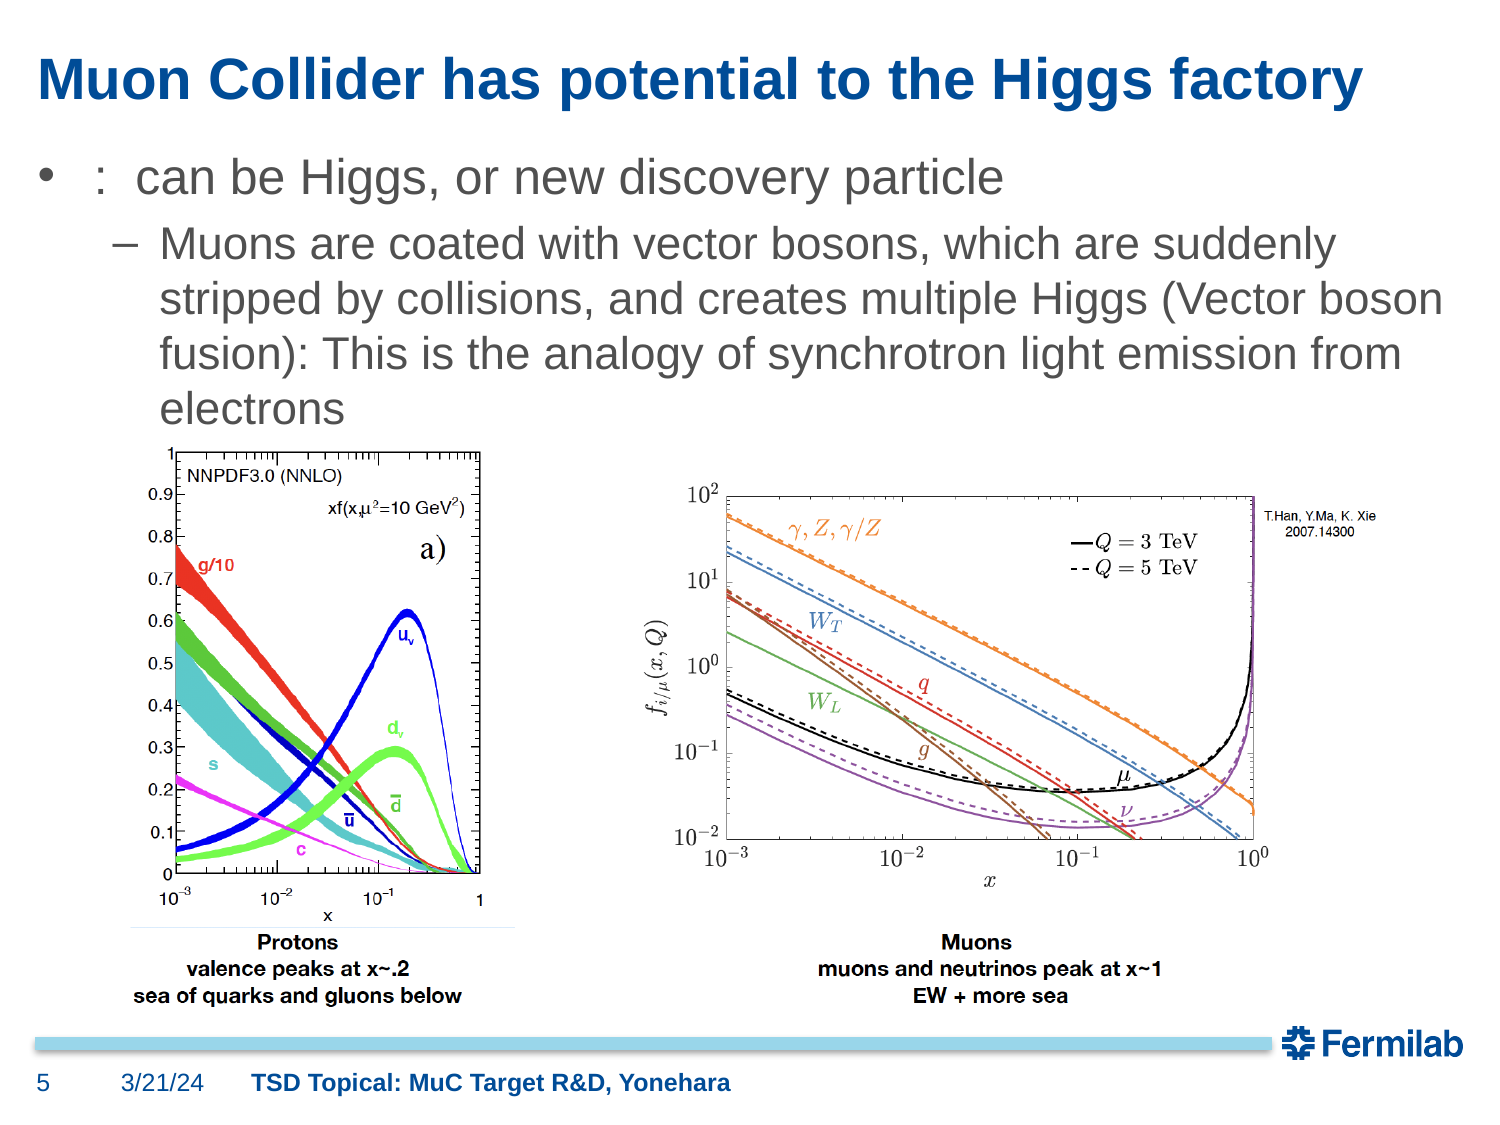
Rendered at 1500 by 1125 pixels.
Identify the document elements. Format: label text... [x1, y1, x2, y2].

picture [1282, 1026, 1463, 1060]
footer TSD Topical: MuC Target R&D, Yonehara [251, 1066, 1279, 1107]
title Muon Collider has potential to the Higgs factory [37, 41, 1463, 112]
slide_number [120, 1066, 232, 1107]
slide_number 5 [36, 1066, 105, 1106]
picture [104, 446, 1380, 1021]
